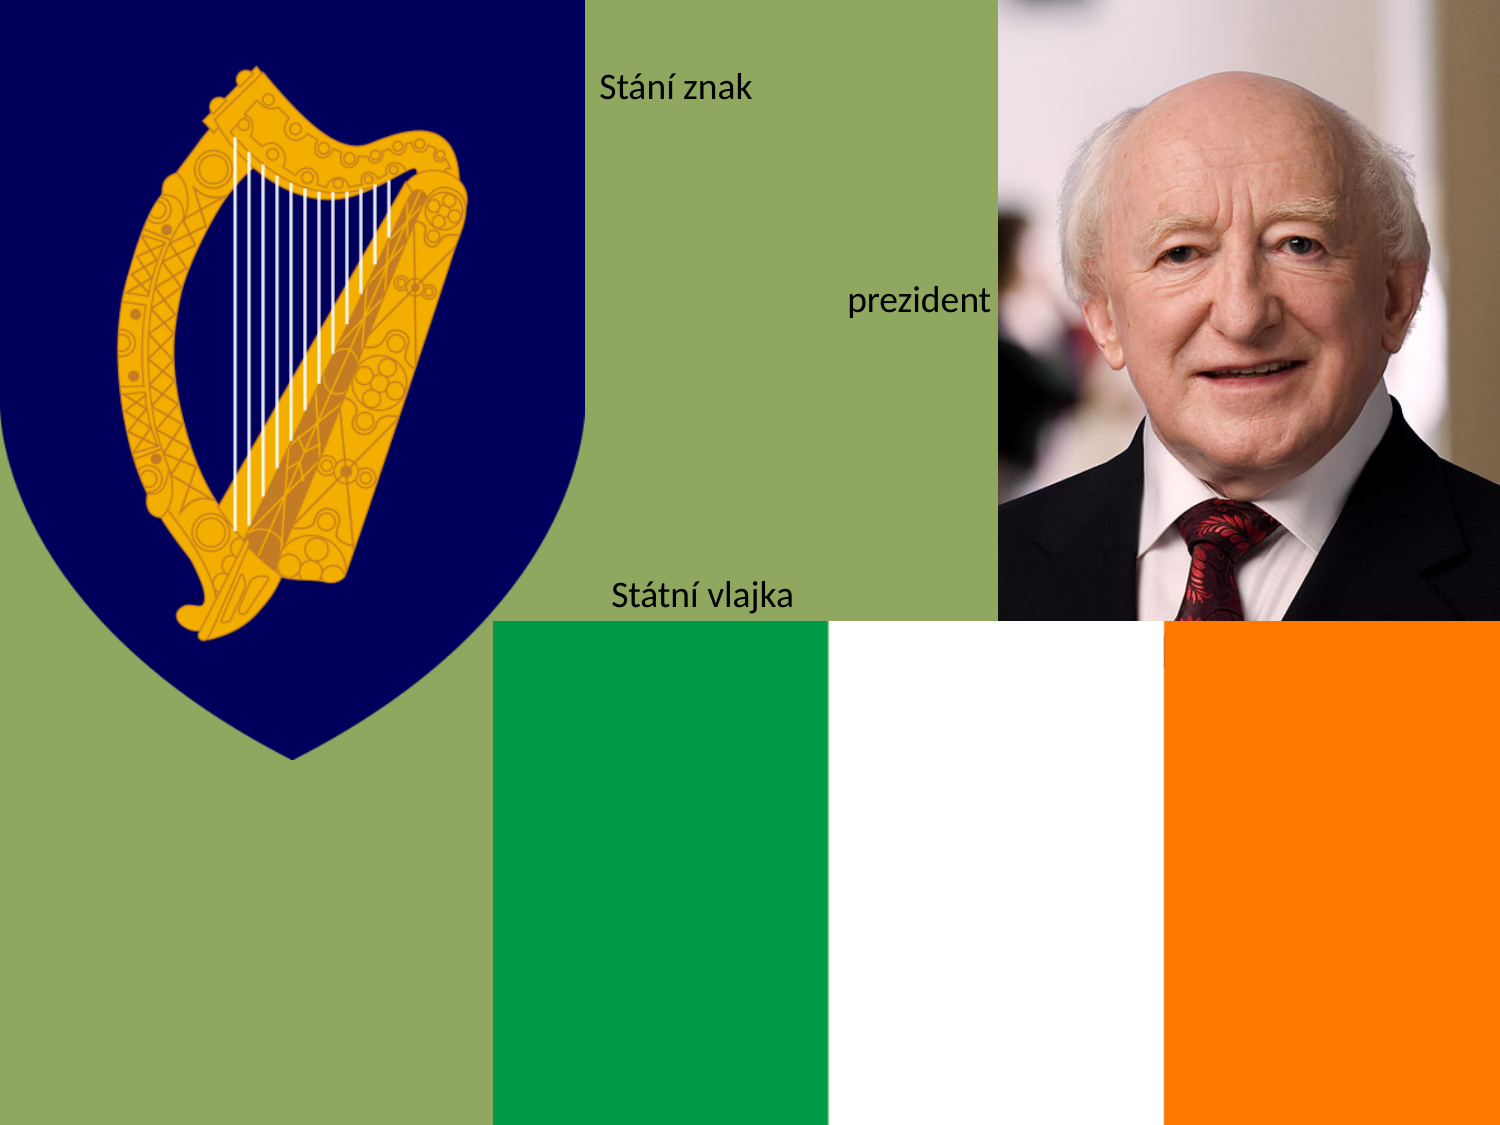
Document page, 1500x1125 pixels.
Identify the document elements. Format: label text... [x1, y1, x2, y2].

picture [0, 0, 1500, 1125]
text_box prezident [832, 267, 992, 327]
text_box Státní vlajka [596, 562, 992, 619]
text_box Stání znak [588, 54, 992, 115]
